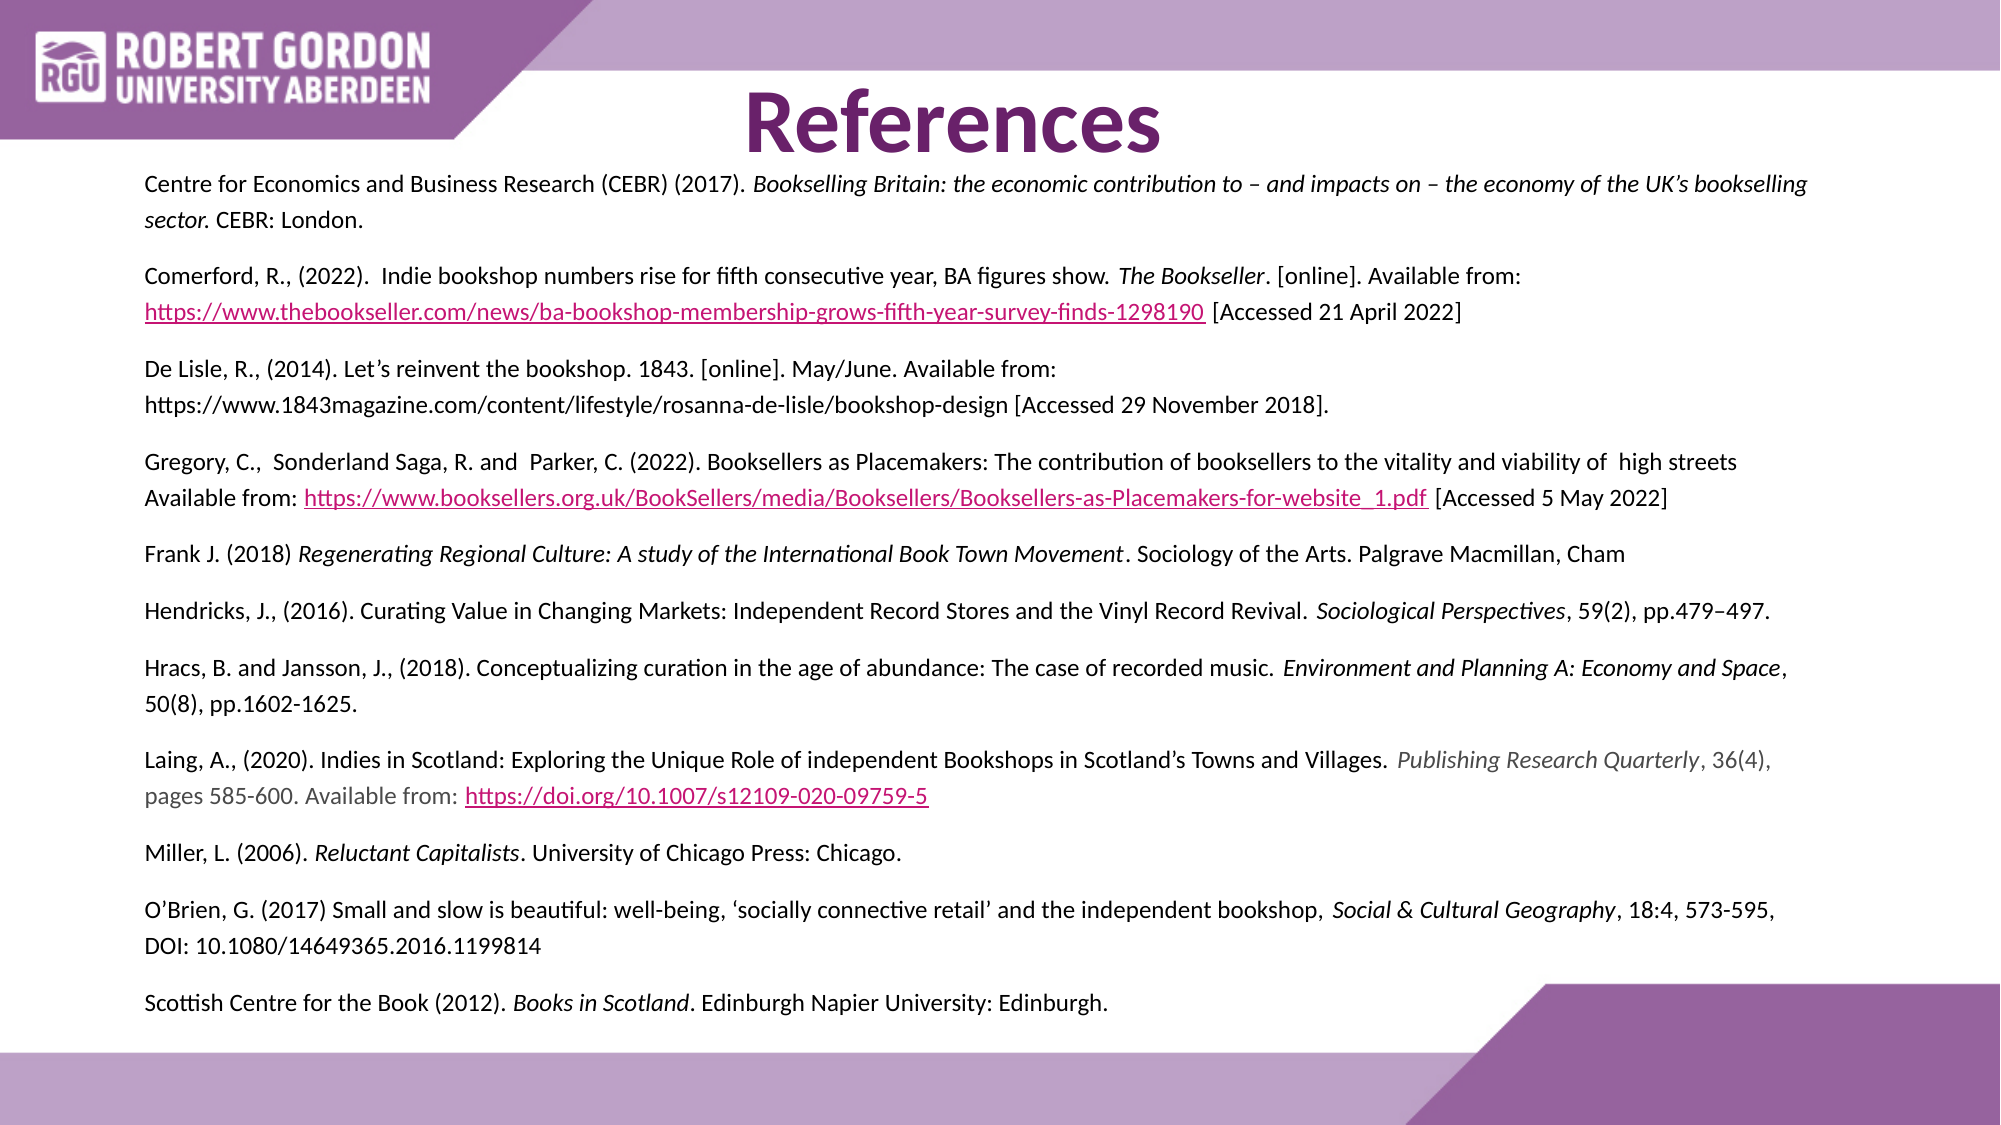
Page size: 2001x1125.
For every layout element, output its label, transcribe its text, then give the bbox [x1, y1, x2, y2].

list Centre for Economics and Business Research (CEBR) (2017). Bookselling Britain: the economic contribution to – and impacts on – the economy of the UK’s bookselling sector. CEBR: London. Comerford, R., (2022). Indie bookshop numbers rise for fifth consecutive year, BA figures show. The Bookseller. [online]. Available from: https://www.thebookseller.com/news/ba-bookshop-membership-grows-fifth-year-survey-finds-1298190 [Accessed 21 April 2022] De Lisle, R., (2014). Let’s reinvent the bookshop. 1843. [online]. May/June. Available from: https://www.1843magazine.com/content/lifestyle/rosanna-de-lisle/bookshop-design [Accessed 29 November 2018]. Gregory, C., Sonderland Saga, R. and Parker, C. (2022). Booksellers as Placemakers: The contribution of booksellers to the vitality and viability of high streets Available from: https://www.booksellers.org.uk/BookSellers/media/Booksellers/Booksellers-as-Placemakers-for-website_1.pdf [Accessed 5 May 2022] Frank J. (2018) Regenerating Regional Culture: A study of the International Book Town Movement. Sociology of the Arts. Palgrave Macmillan, Cham Hendricks, J., (2016). Curating Value in Changing Markets: Independent Record Stores and the Vinyl Record Revival. Sociological Perspectives, 59(2), pp.479–497. Hracs, B. and Jansson, J., (2018). Conceptualizing curation in the age of abundance: The case of recorded music. Environment and Planning A: Economy and Space, 50(8), pp.1602-1625. Laing, A., (2020). Indies in Scotland: Exploring the Unique Role of independent Bookshops in Scotland’s Towns and Villages. Publishing Research Quarterly, 36(4), pages 585-600. Available from: https://doi.org/10.1007/s12109-020-09759-5 Miller, L. (2006). Reluctant Capitalists. University of Chicago Press: Chicago. O’Brien, G. (2017) Small and slow is beautiful: well-being, ‘socially connective retail’ and the independent bookshop, Social & Cultural Geography, 18:4, 573-595, DOI: 10.1080/14649365.2016.1199814 Scottish Centre for the Book (2012). Books in Scotland. Edinburgh Napier University: Edinburgh. [129, 153, 1835, 1081]
picture [0, 0, 2000, 1125]
title References [729, 65, 1555, 153]
